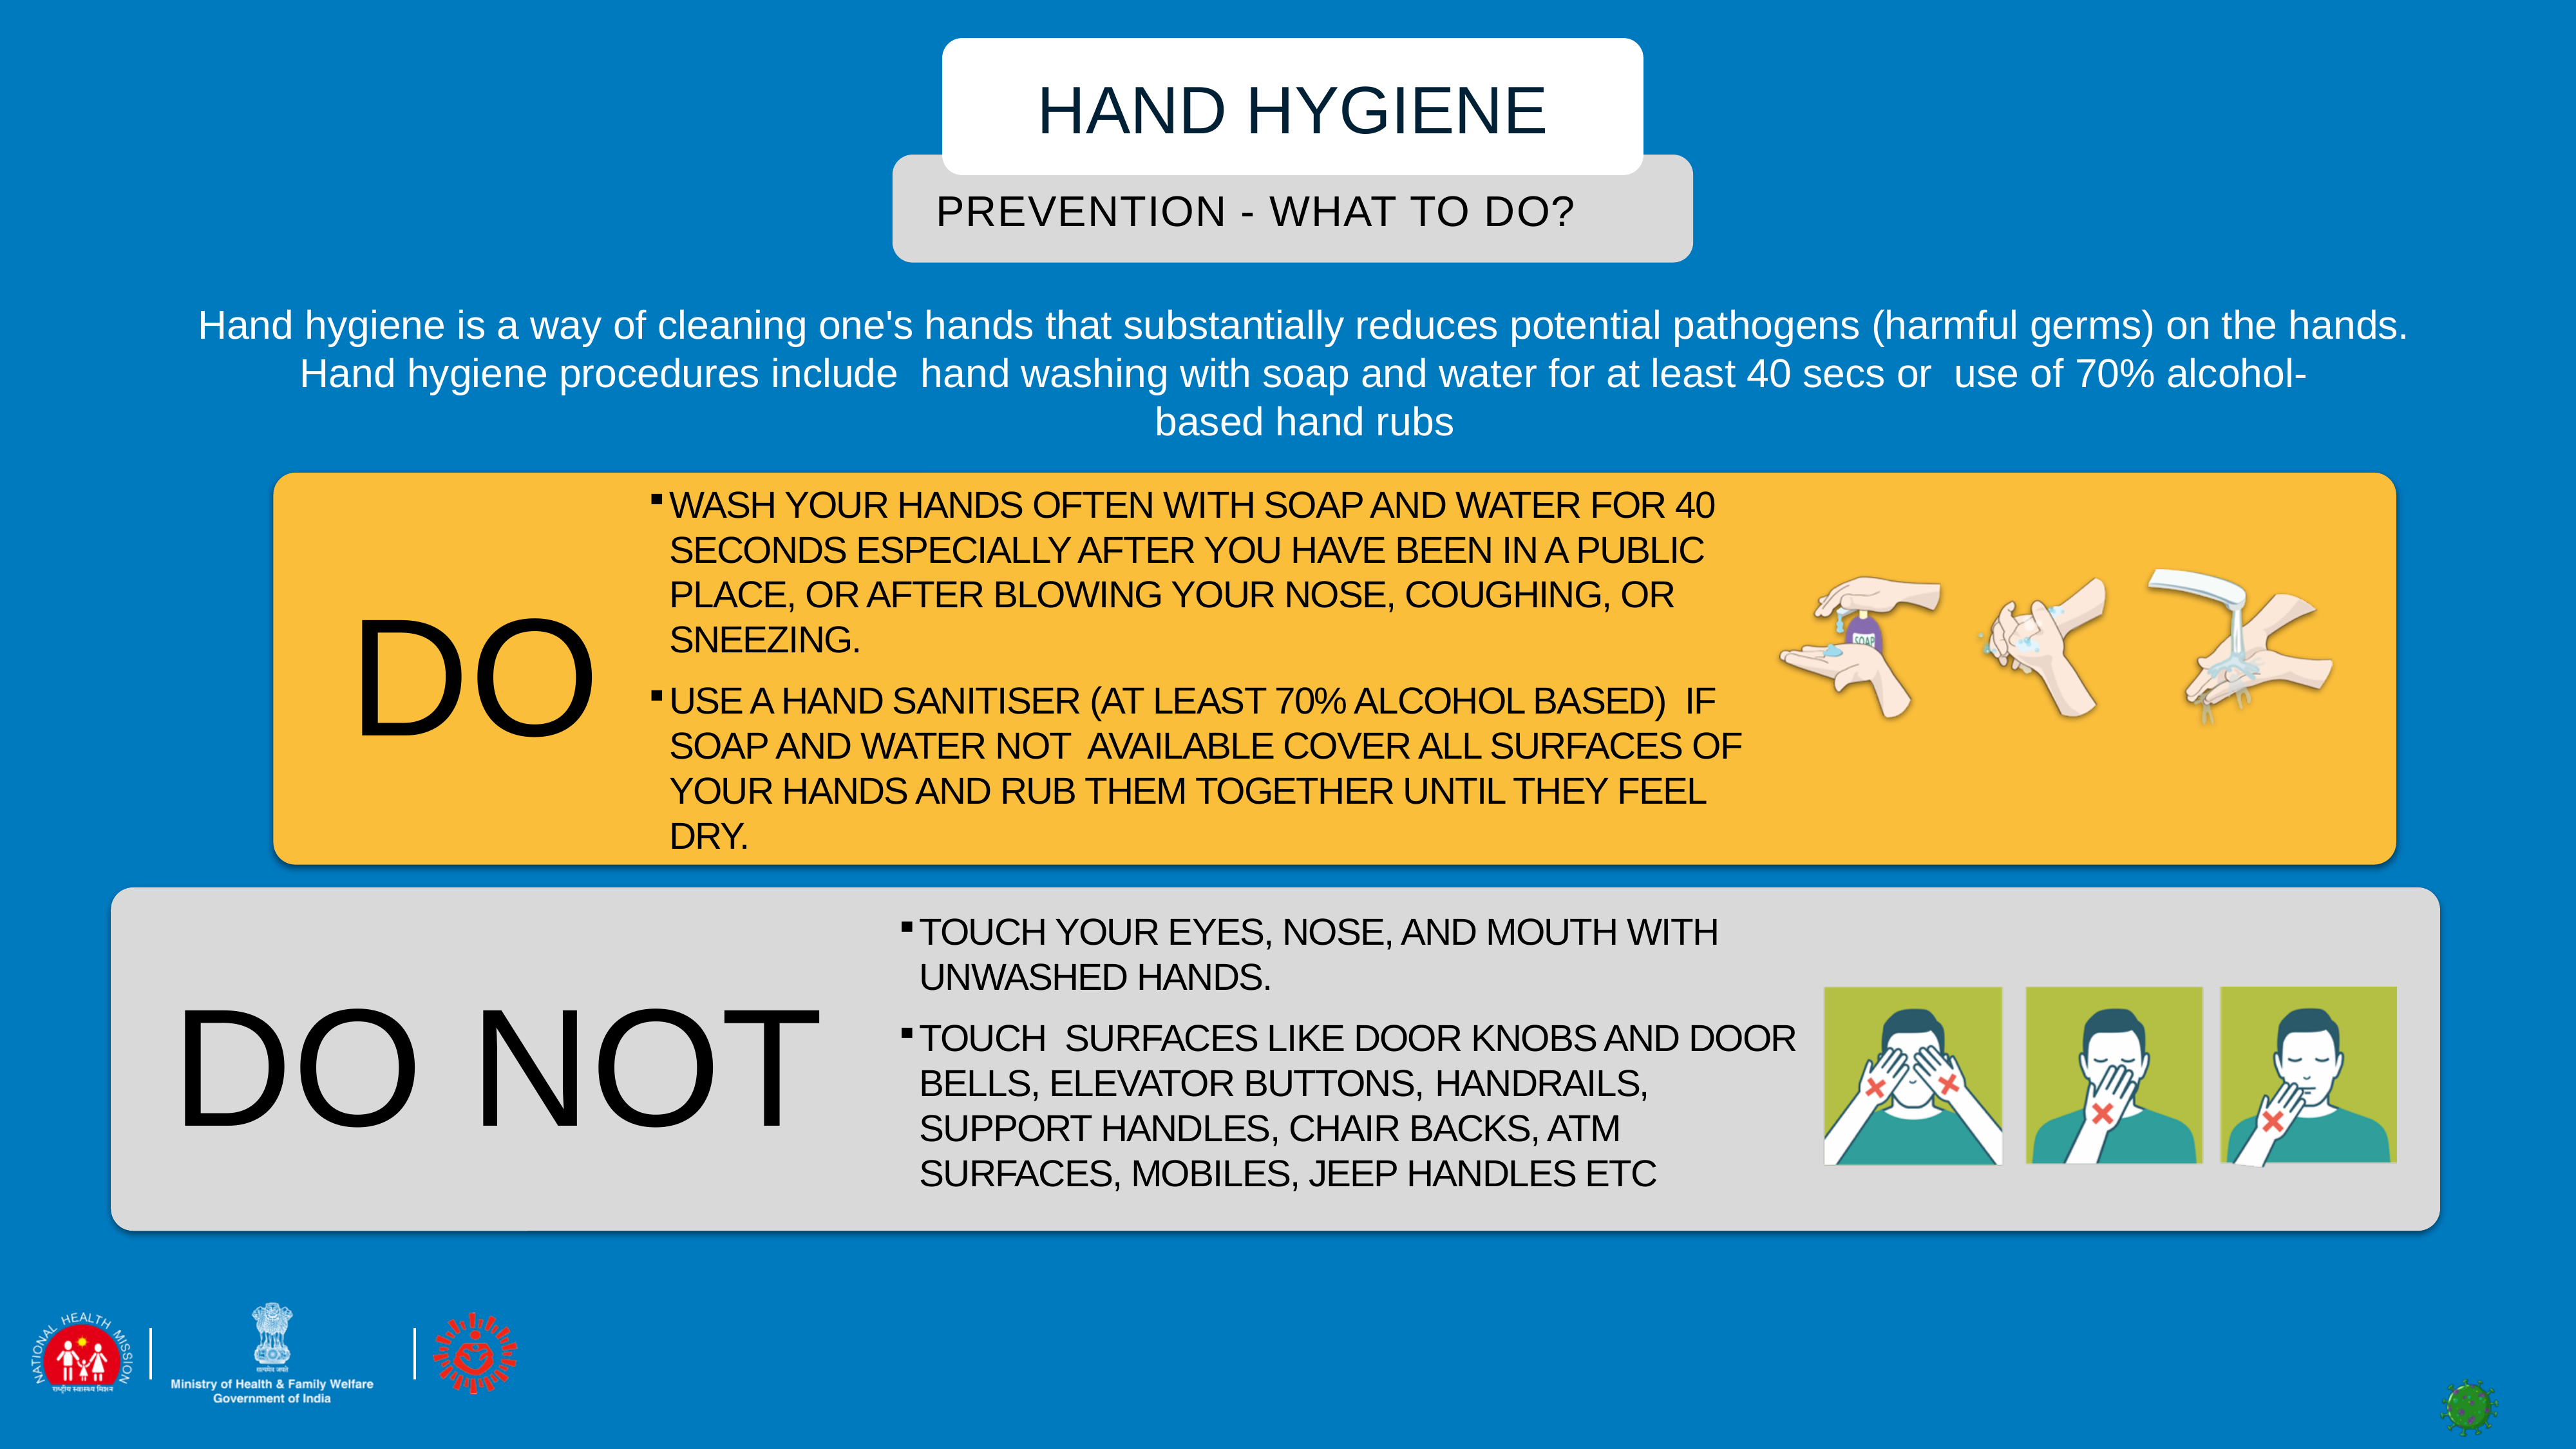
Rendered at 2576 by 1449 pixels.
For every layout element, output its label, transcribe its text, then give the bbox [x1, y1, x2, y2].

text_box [2439, 1379, 2576, 1449]
picture [1779, 569, 2333, 725]
picture [1804, 987, 2397, 1170]
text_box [110, 887, 2441, 1231]
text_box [273, 472, 2397, 865]
text_box Hand hygiene is a way of cleaning one's hands that substantially reduces potential pathogens (harmful germs) on the hands. Hand hygiene procedures include hand washing with soap and water for at least 40 secs or use of 70% alcohol-based hand rubs [169, 293, 2440, 450]
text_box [892, 37, 1694, 263]
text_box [31, 1300, 518, 1406]
